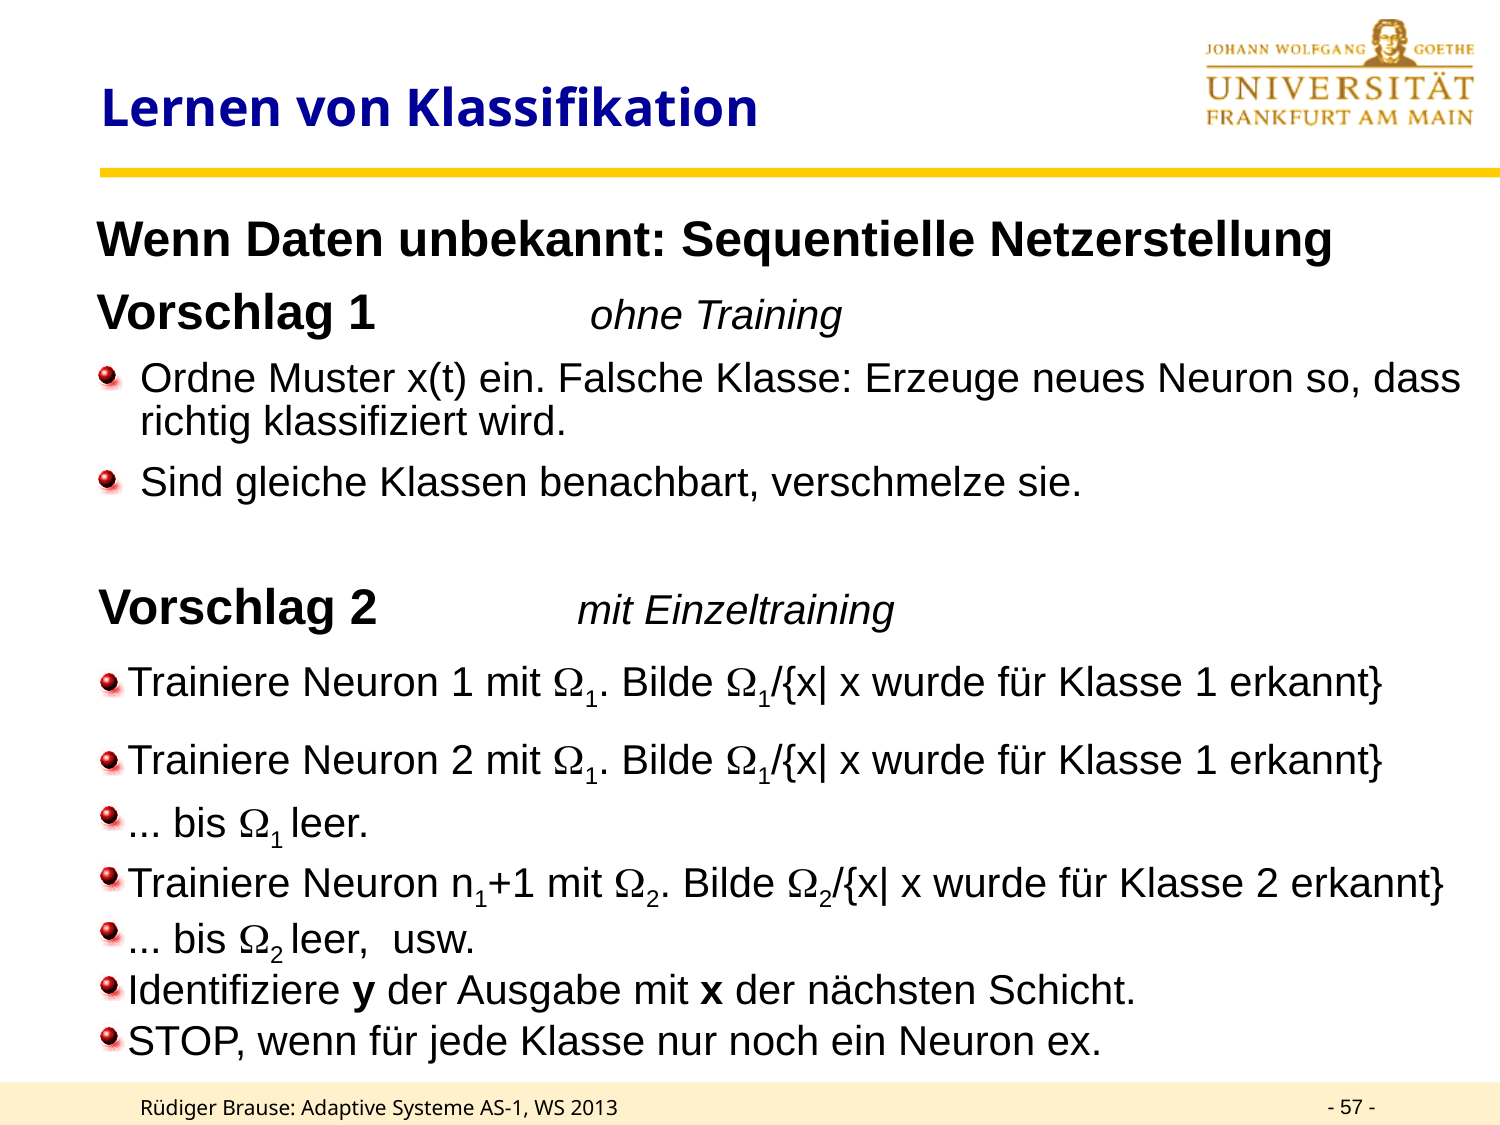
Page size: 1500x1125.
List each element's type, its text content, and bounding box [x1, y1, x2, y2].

picture [96, 465, 123, 495]
picture [98, 916, 125, 947]
picture [98, 801, 125, 831]
picture [98, 971, 125, 1001]
title Lernen von Klassifikation [100, 66, 1187, 149]
slide_number - 57 - [1312, 1086, 1426, 1125]
picture [1198, 19, 1481, 136]
picture [96, 361, 123, 391]
picture [98, 1022, 125, 1052]
picture [98, 668, 125, 698]
footer Rüdiger Brause: Adaptive Systeme AS-1, WS 2013 [124, 1087, 938, 1125]
picture [98, 746, 125, 776]
text_box Vorschlag 2 mit Einzeltraining Trainiere Neuron 1 mit 1. Bilde 1/{x| x wurde für Klasse 1 erkannt} Trainiere Neuron 2 mit 1. Bilde 1/{x| x wurde für Klasse 1 erkannt} ... bis 1 leer. Trainiere Neuron n1+1 mit 2. Bilde 2/{x| x wurde für Klasse 2 erkannt} ... bis 2 leer, usw. Identifiziere y der Ausgabe mit x der nächsten Schicht. STOP, wenn für jede Klasse nur noch ein Neuron ex. [83, 566, 1500, 1070]
list Wenn Daten unbekannt: Sequentielle Netzerstellung Vorschlag 1 ohne Training Ordne Muster x(t) ein. Falsche Klasse: Erzeuge neues Neuron so, dass richtig klassifiziert wird. Sind gleiche Klassen benachbart, verschmelze sie. [81, 208, 1500, 560]
picture [98, 861, 125, 892]
